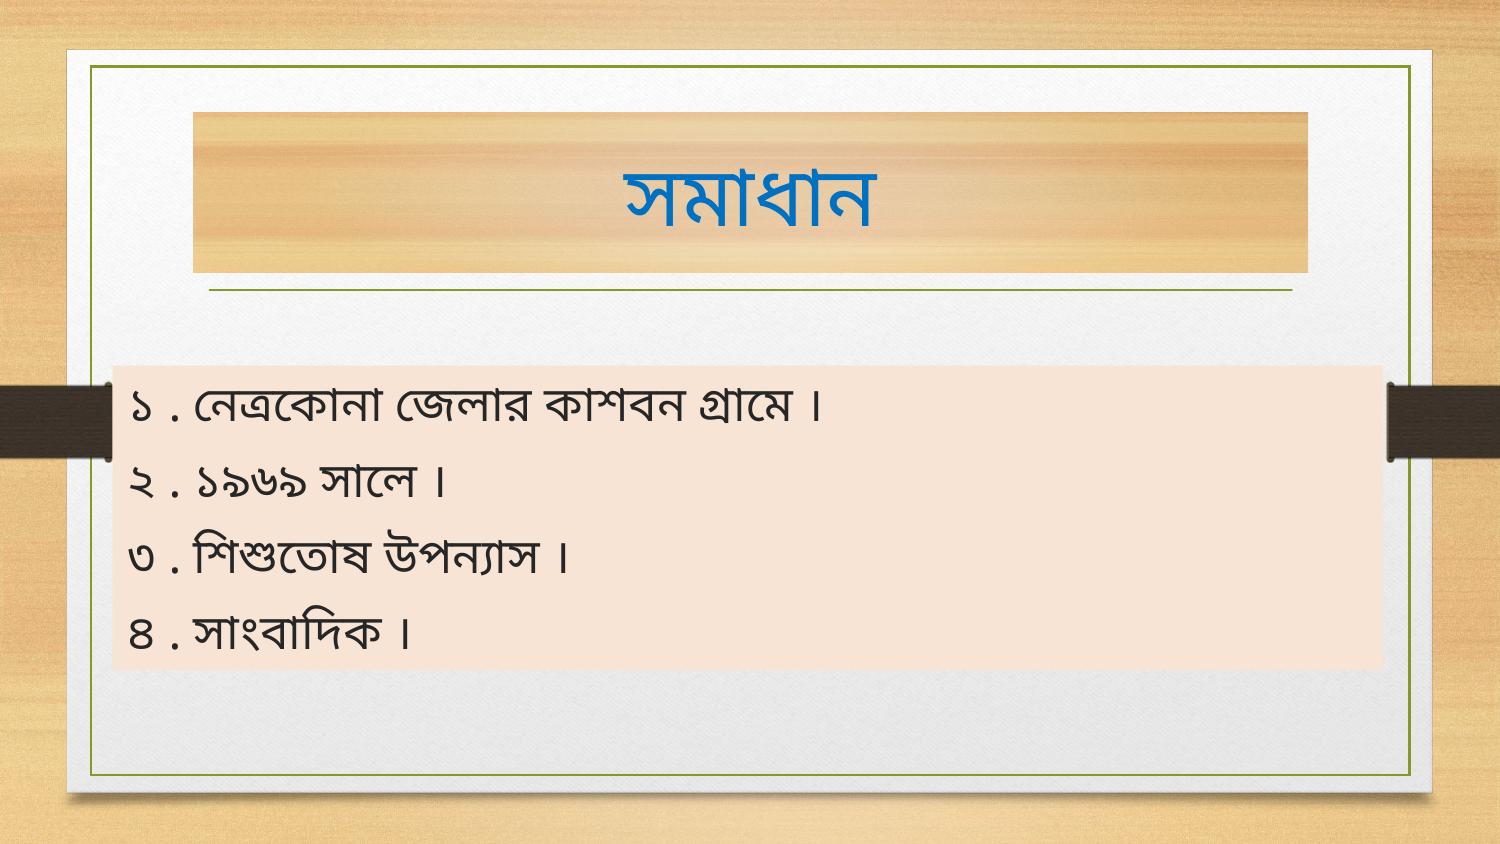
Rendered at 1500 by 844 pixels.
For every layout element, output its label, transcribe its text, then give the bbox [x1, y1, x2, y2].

picture [0, 0, 1500, 844]
title সমাধান [193, 112, 1309, 273]
list ১ . নেত্রকোনা জেলার কাশবন গ্রামে । ২ . ১৯৬৯ সালে । ৩ . শিশুতোষ উপন্যাস । ৪ . সাংবাদিক । [112, 365, 1384, 671]
